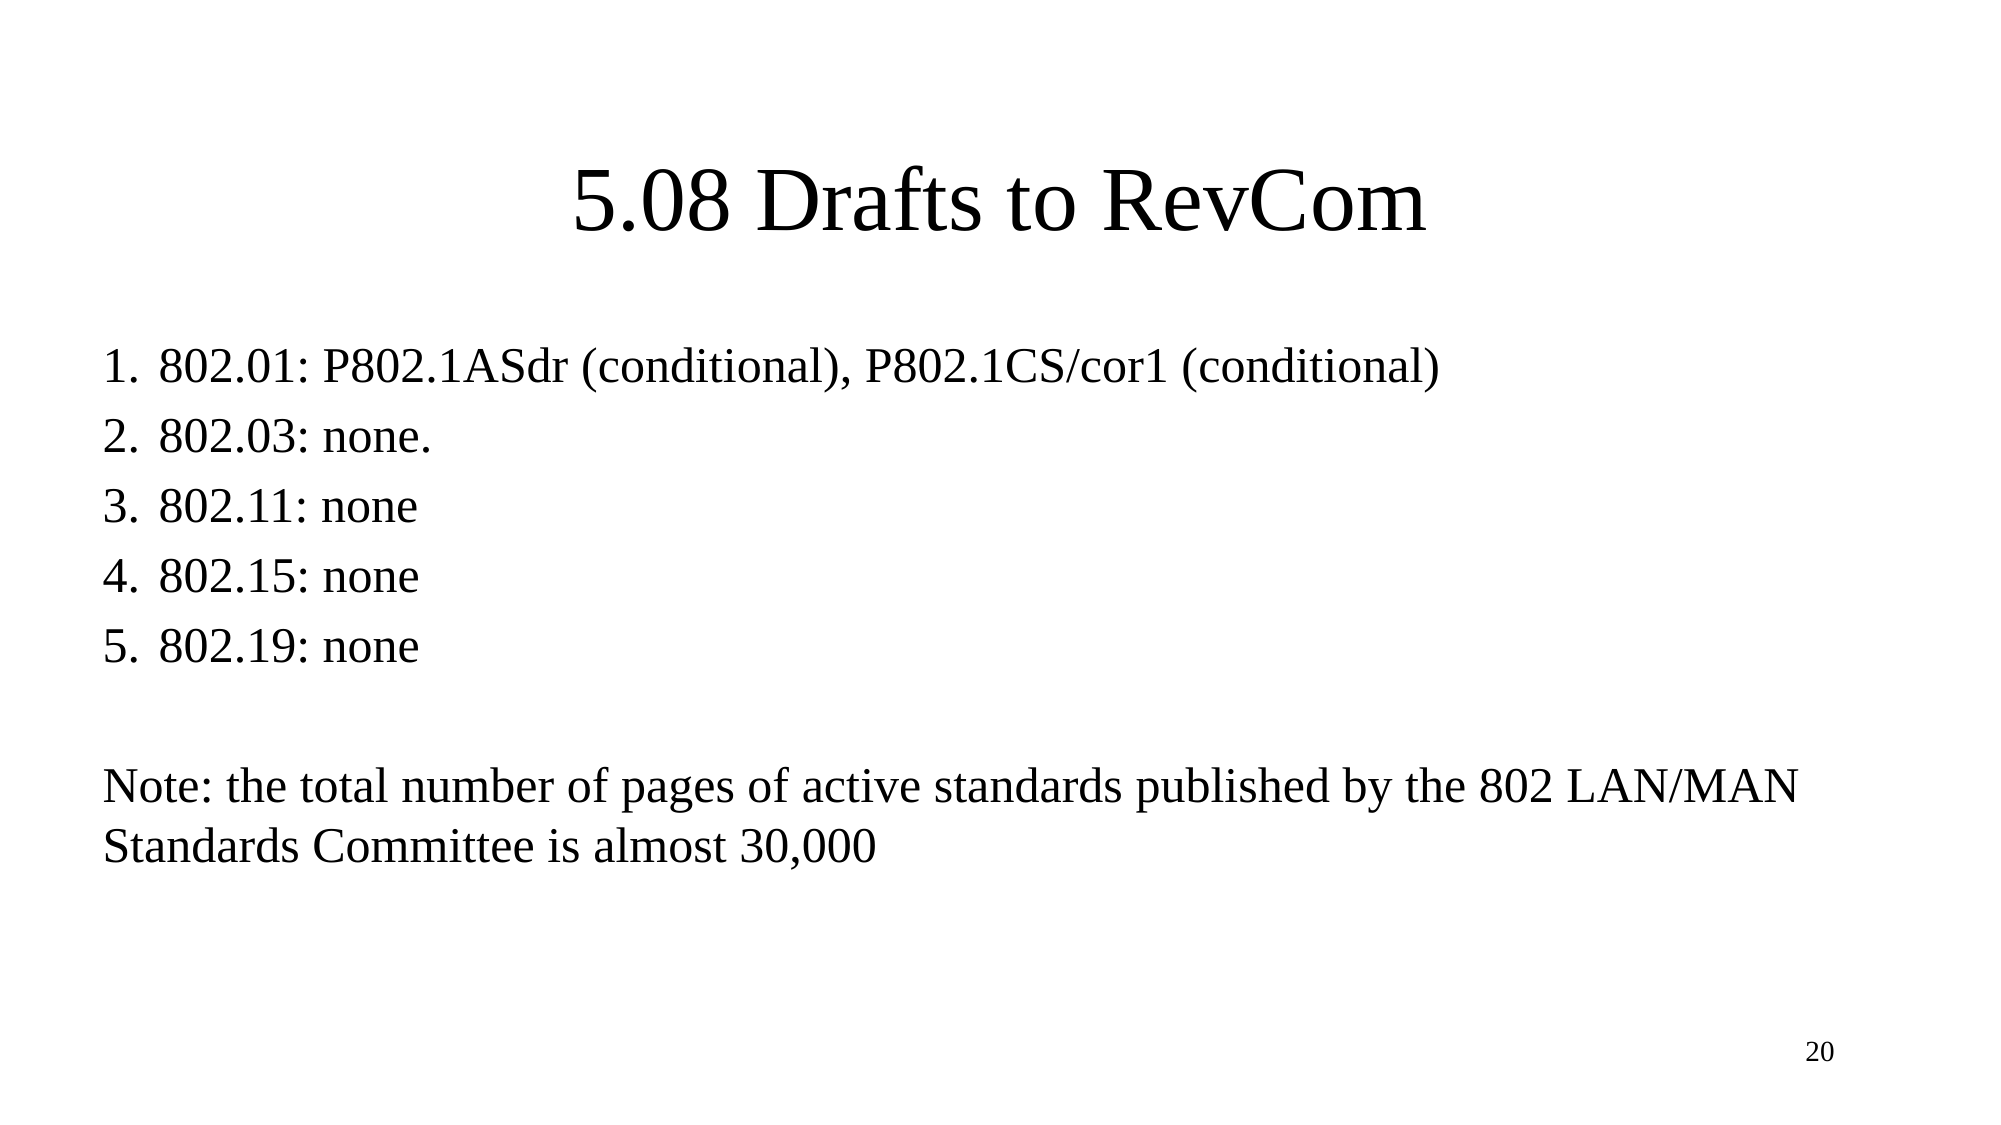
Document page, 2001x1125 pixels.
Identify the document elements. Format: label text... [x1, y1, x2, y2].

slide_number 20 [1433, 1024, 1851, 1101]
title 5.08 Drafts to RevCom [149, 99, 1851, 288]
list 802.01: P802.1ASdr (conditional), P802.1CS/cor1 (conditional) 802.03: none. 802.11: none 802.15: none 802.19: none Note: the total number of pages of active standards published by the 802 LAN/MAN Standards Committee is almost 30,000 [87, 324, 1901, 1001]
